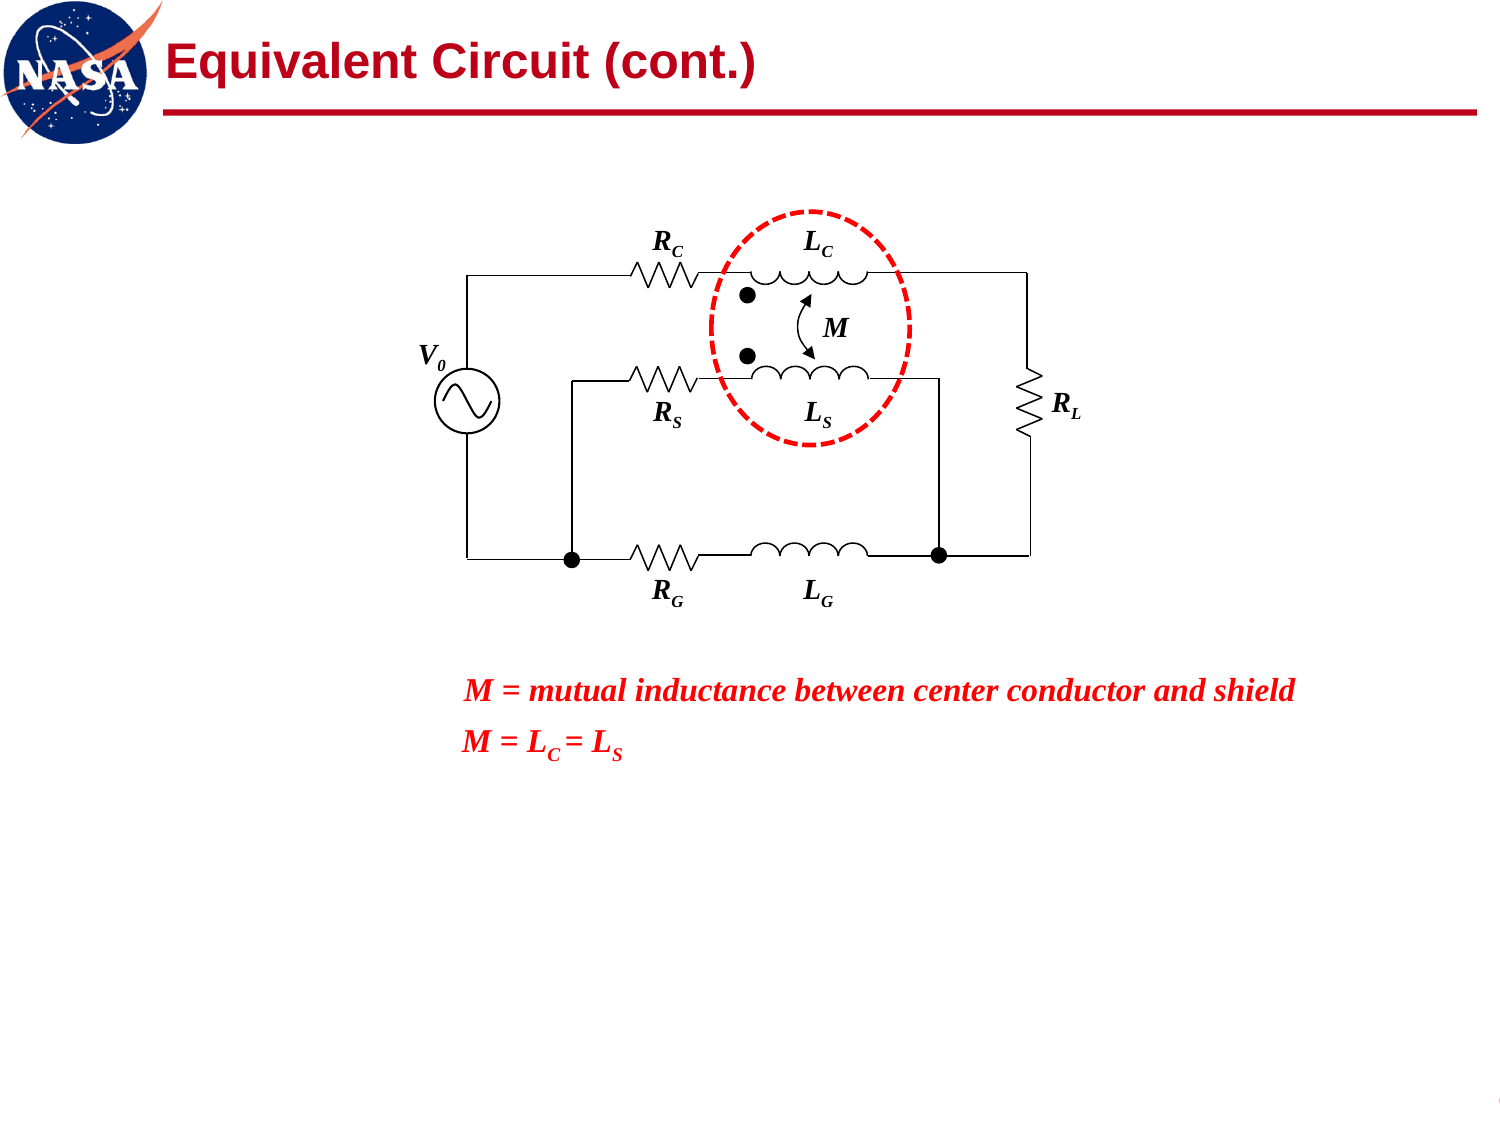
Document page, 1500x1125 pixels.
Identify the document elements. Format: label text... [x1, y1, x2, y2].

text_box LG [788, 577, 849, 618]
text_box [434, 368, 500, 434]
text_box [995, 389, 1064, 416]
text_box RC [637, 214, 699, 256]
text_box V0 [403, 327, 461, 383]
text_box M = LC = LS [447, 712, 638, 773]
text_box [630, 258, 868, 289]
text_box RG [637, 578, 699, 618]
text_box [732, 387, 897, 446]
text_box LC [834, 214, 848, 219]
text_box RS [638, 401, 698, 440]
picture [0, 0, 163, 144]
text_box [750, 542, 868, 570]
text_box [630, 544, 699, 571]
text_box [711, 281, 910, 377]
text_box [629, 366, 869, 393]
title Equivalent Circuit (cont.) [149, 24, 1341, 92]
text_box RL [1036, 375, 1097, 431]
text_box M = mutual inductance between center conductor and shield [449, 661, 1312, 716]
text_box [732, 211, 897, 271]
